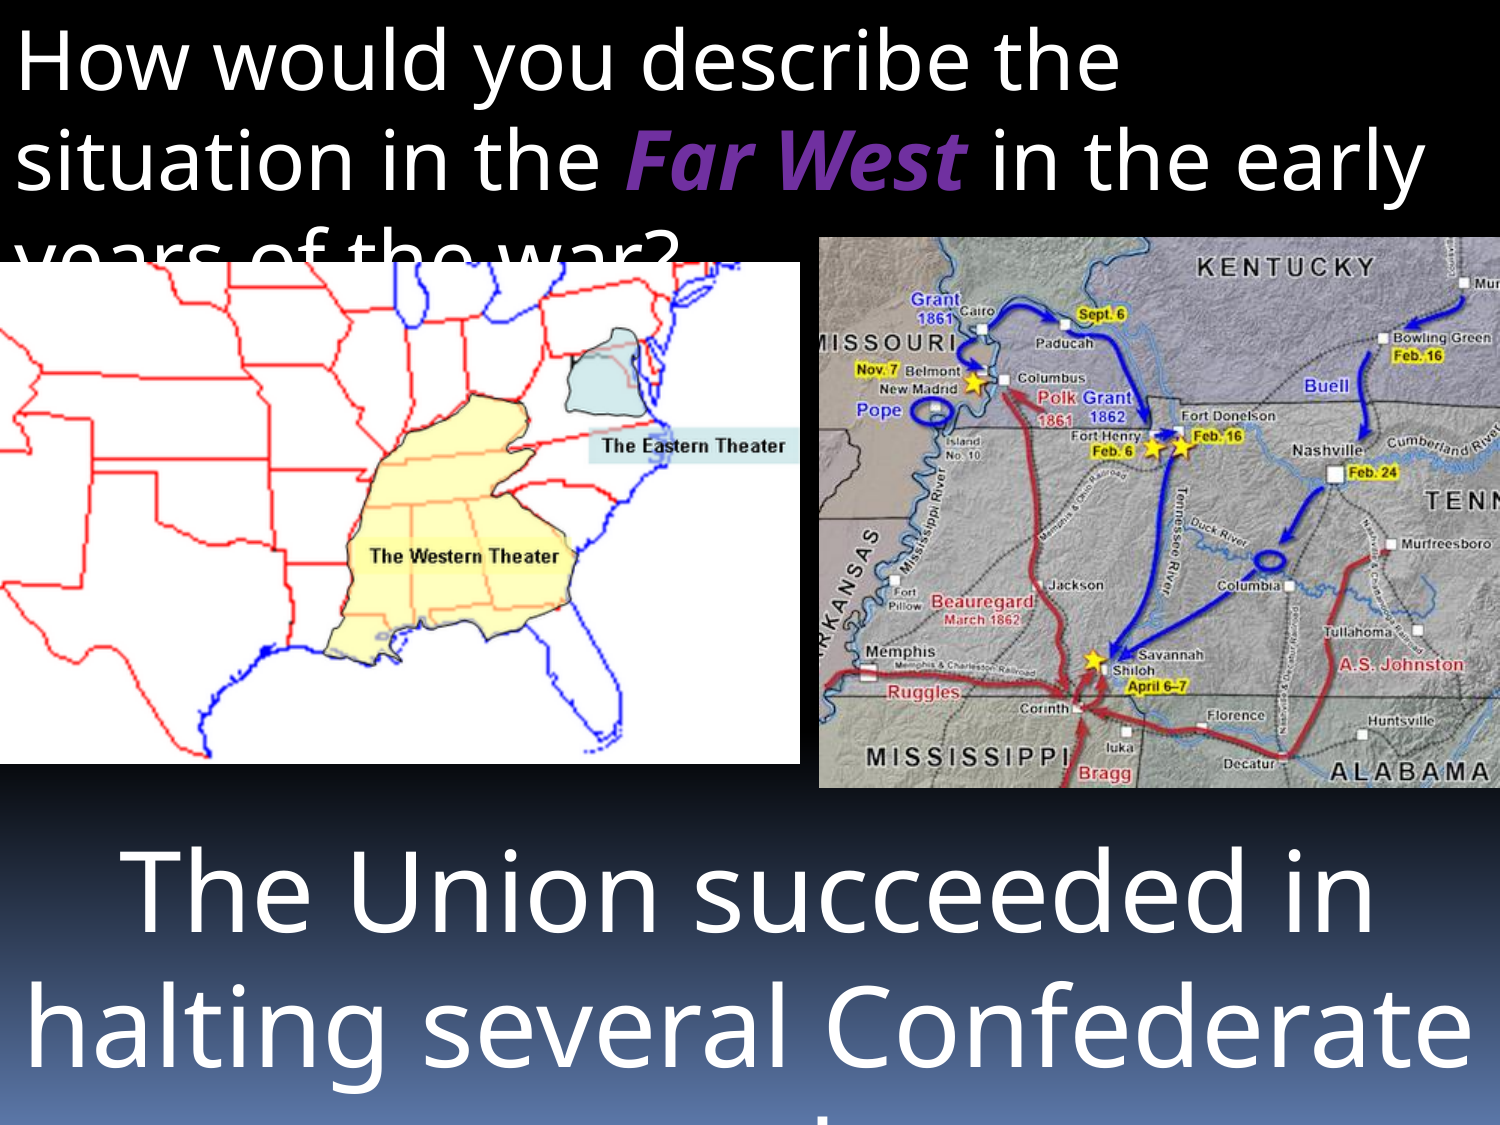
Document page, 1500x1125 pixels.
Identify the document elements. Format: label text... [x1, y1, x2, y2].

text_box How would you describe the situation in the Far West in the early years of the war? [0, 0, 1500, 256]
picture [0, 262, 801, 765]
picture [818, 237, 1500, 788]
text_box The Union succeeded in halting several Confederate attacks. [0, 812, 1500, 1125]
